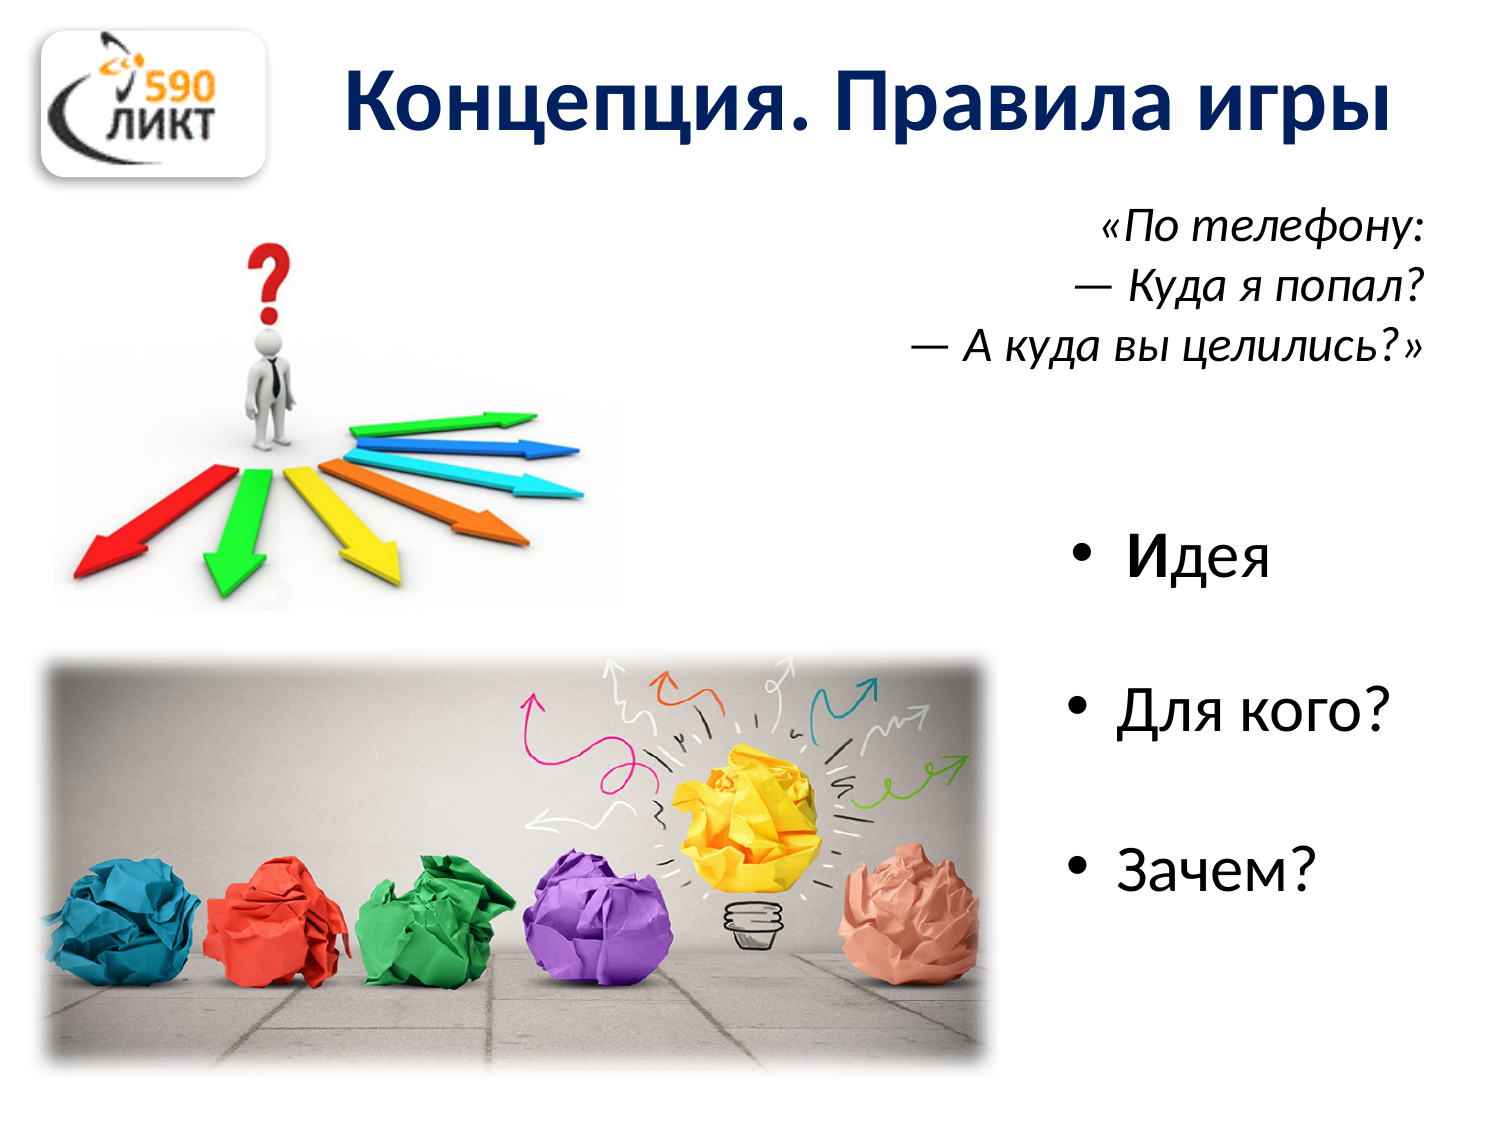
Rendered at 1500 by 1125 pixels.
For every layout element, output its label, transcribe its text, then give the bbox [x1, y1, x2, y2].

text_box Для кого? Зачем? [1051, 656, 1500, 1024]
picture [52, 231, 644, 612]
picture [40, 30, 266, 178]
picture [29, 644, 999, 1078]
text_box «По телефону: — Куда я попал? — А куда вы целились?» [690, 184, 1441, 380]
title Концепция. Правила игры [194, 0, 1500, 188]
list Идея [1055, 503, 1500, 646]
